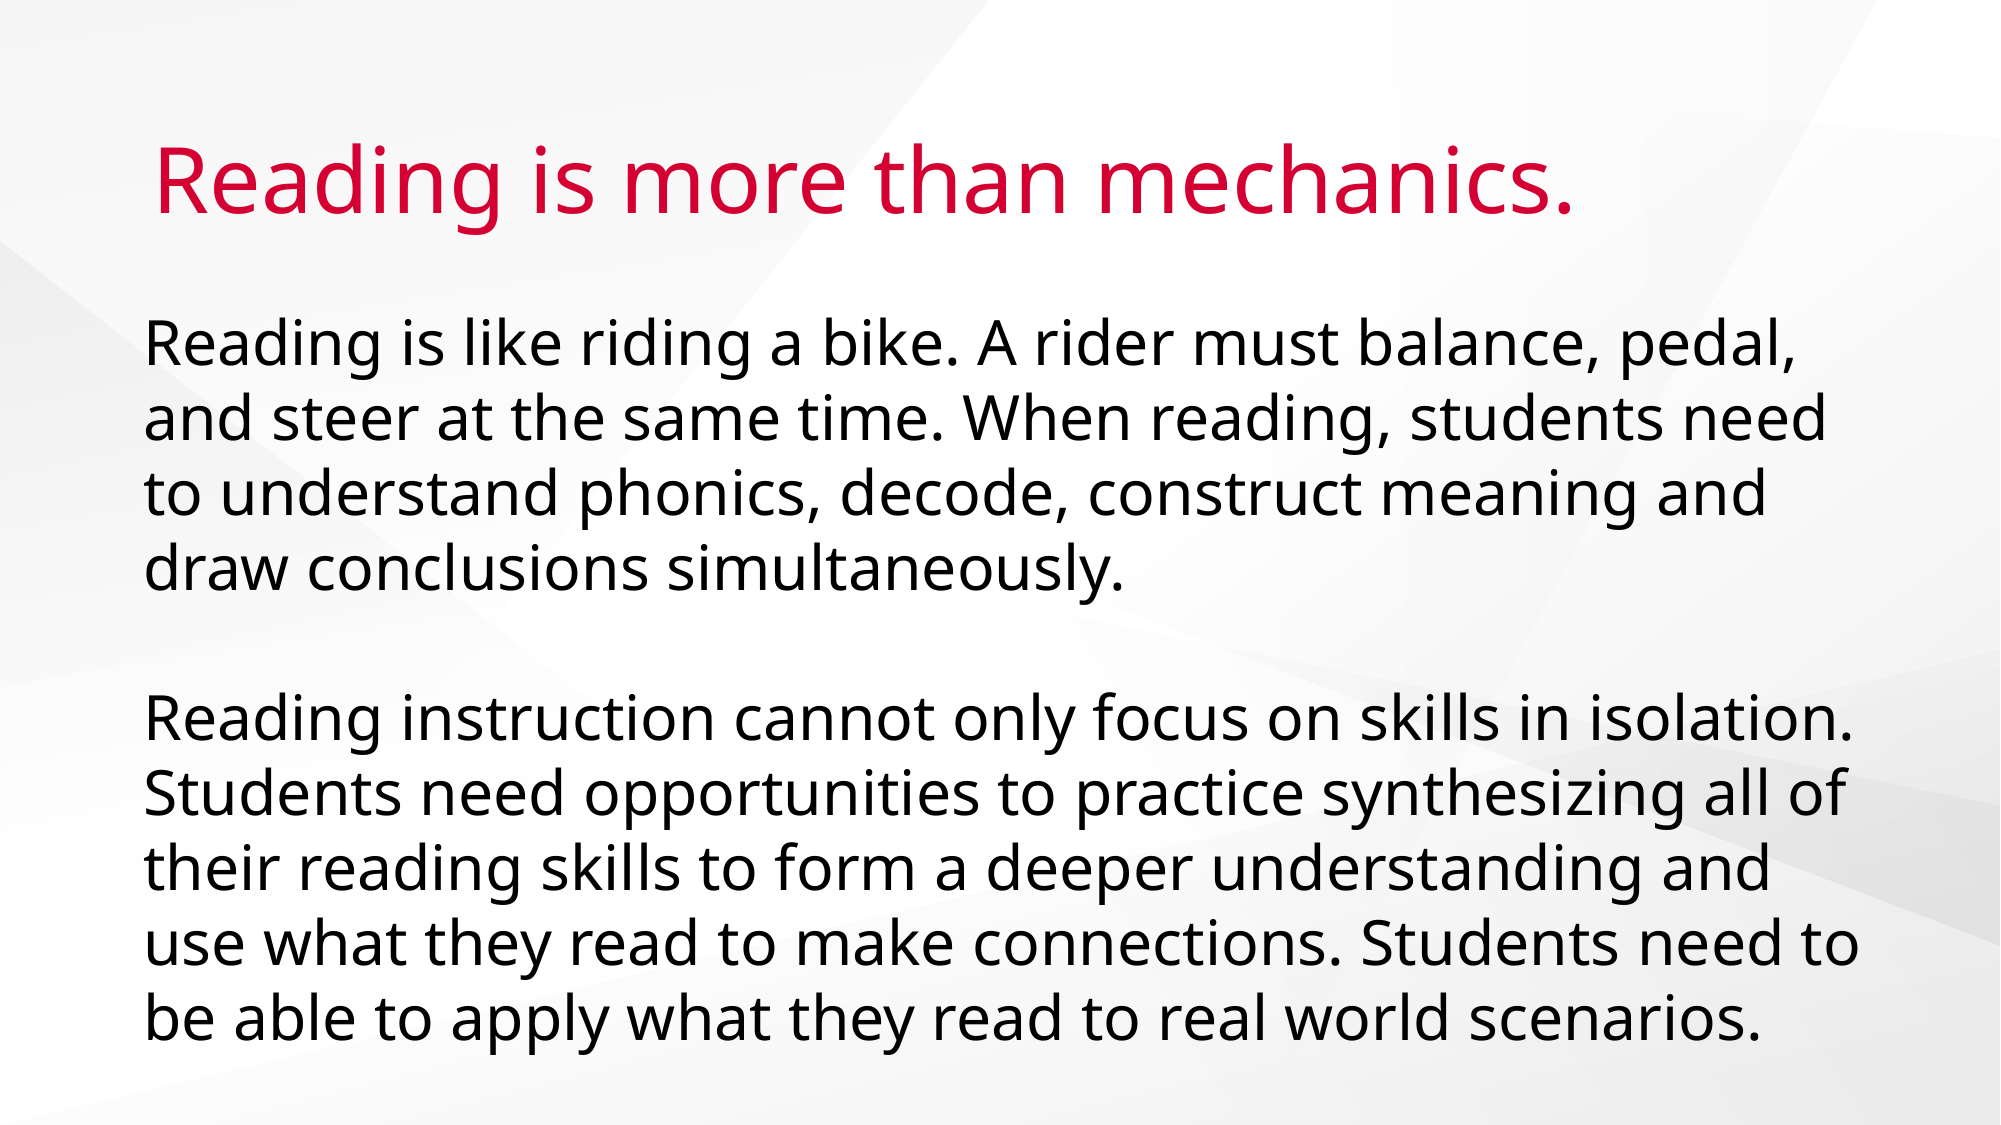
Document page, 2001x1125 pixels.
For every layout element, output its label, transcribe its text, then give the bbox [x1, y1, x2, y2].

picture [0, 0, 2000, 1125]
title Reading is more than mechanics. [137, 59, 1863, 278]
list Reading is like riding a bike. A rider must balance, pedal, and steer at the same time. When reading, students need to understand phonics, decode, construct meaning and draw conclusions simultaneously. Reading instruction cannot only focus on skills in isolation. Students need opportunities to practice synthesizing all of their reading skills to form a deeper understanding and use what they read to make connections. Students need to be able to apply what they read to real world scenarios. [128, 295, 1898, 1065]
